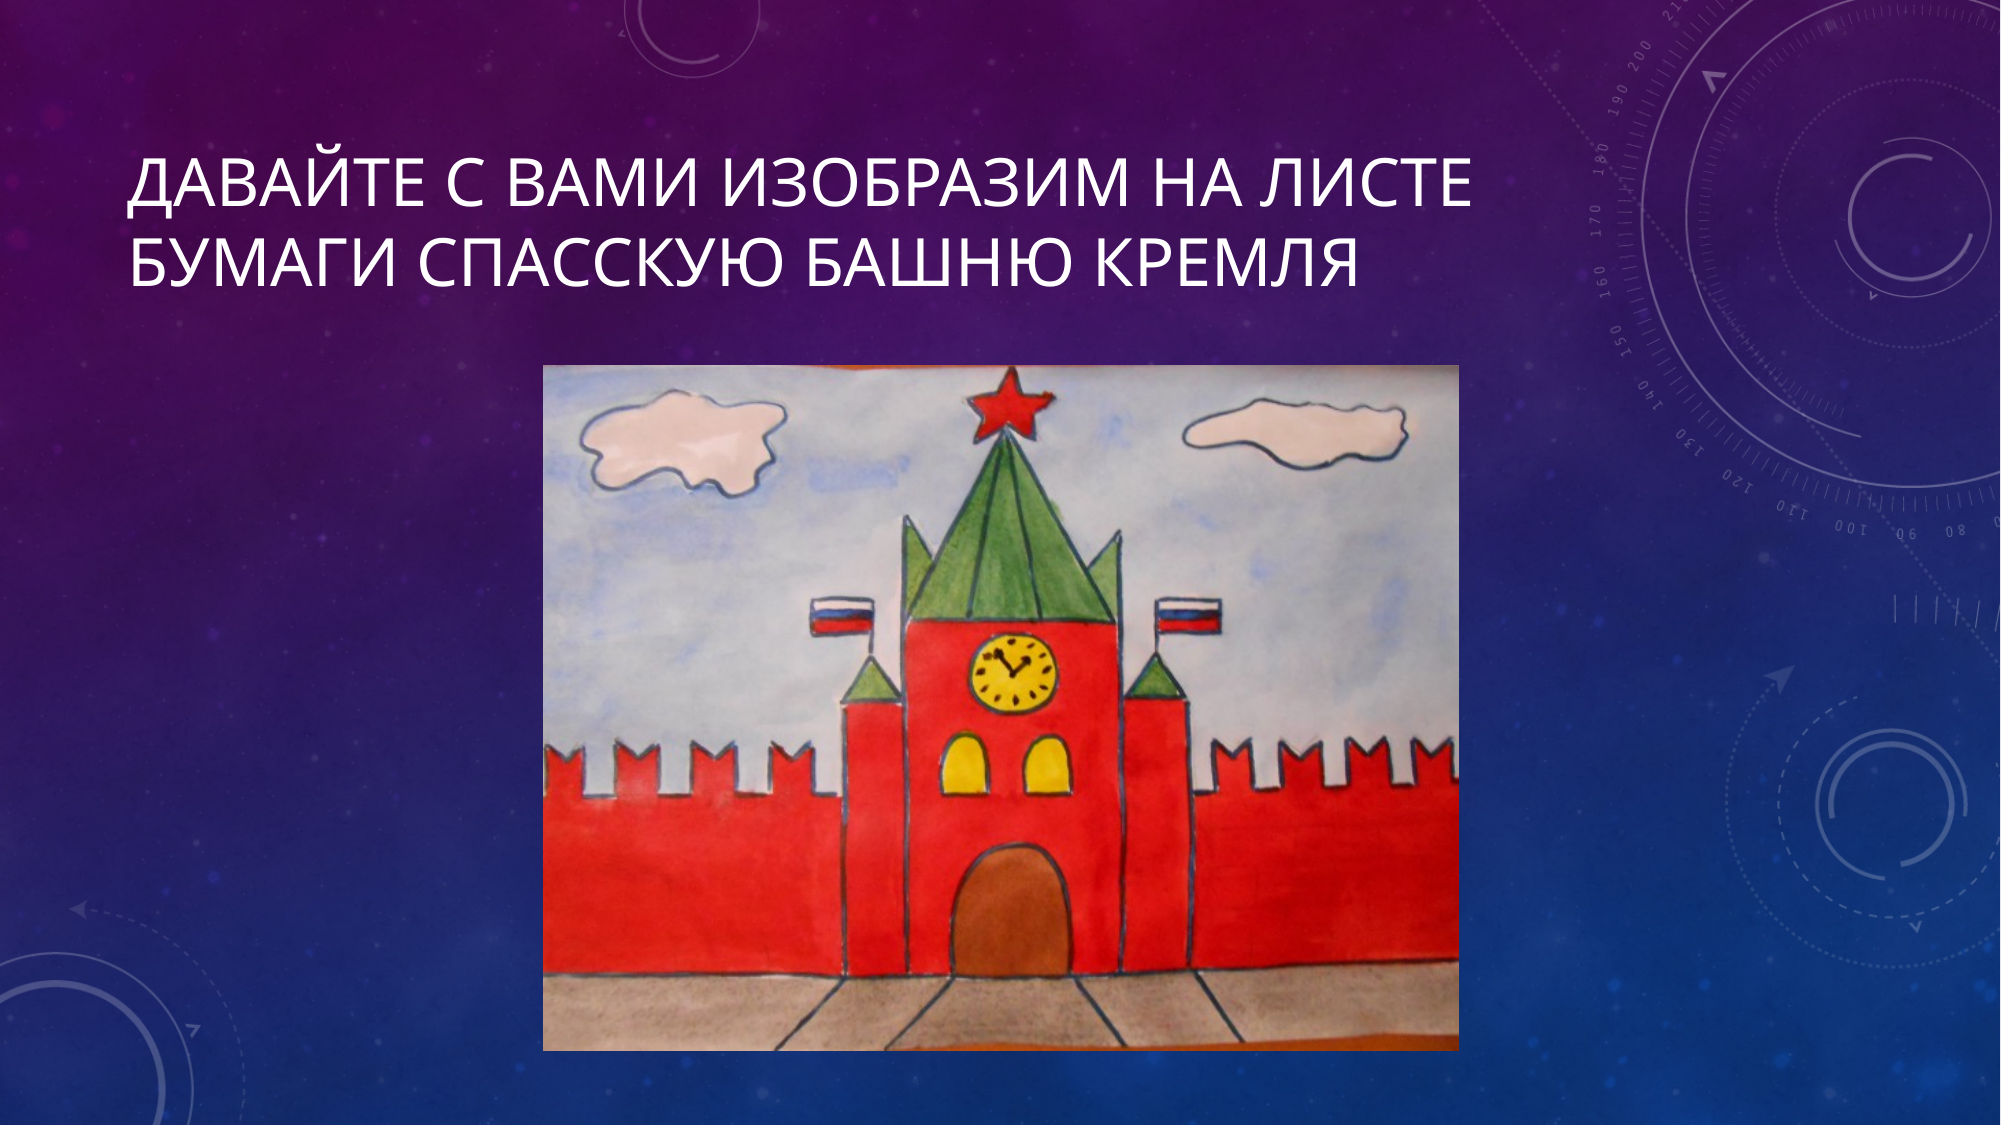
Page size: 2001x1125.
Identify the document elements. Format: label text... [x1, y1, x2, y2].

picture [0, 0, 2001, 1125]
title Давайте с вами изобразим на листе бумаги Спасскую башню кремля [112, 99, 1775, 339]
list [543, 365, 1459, 1052]
